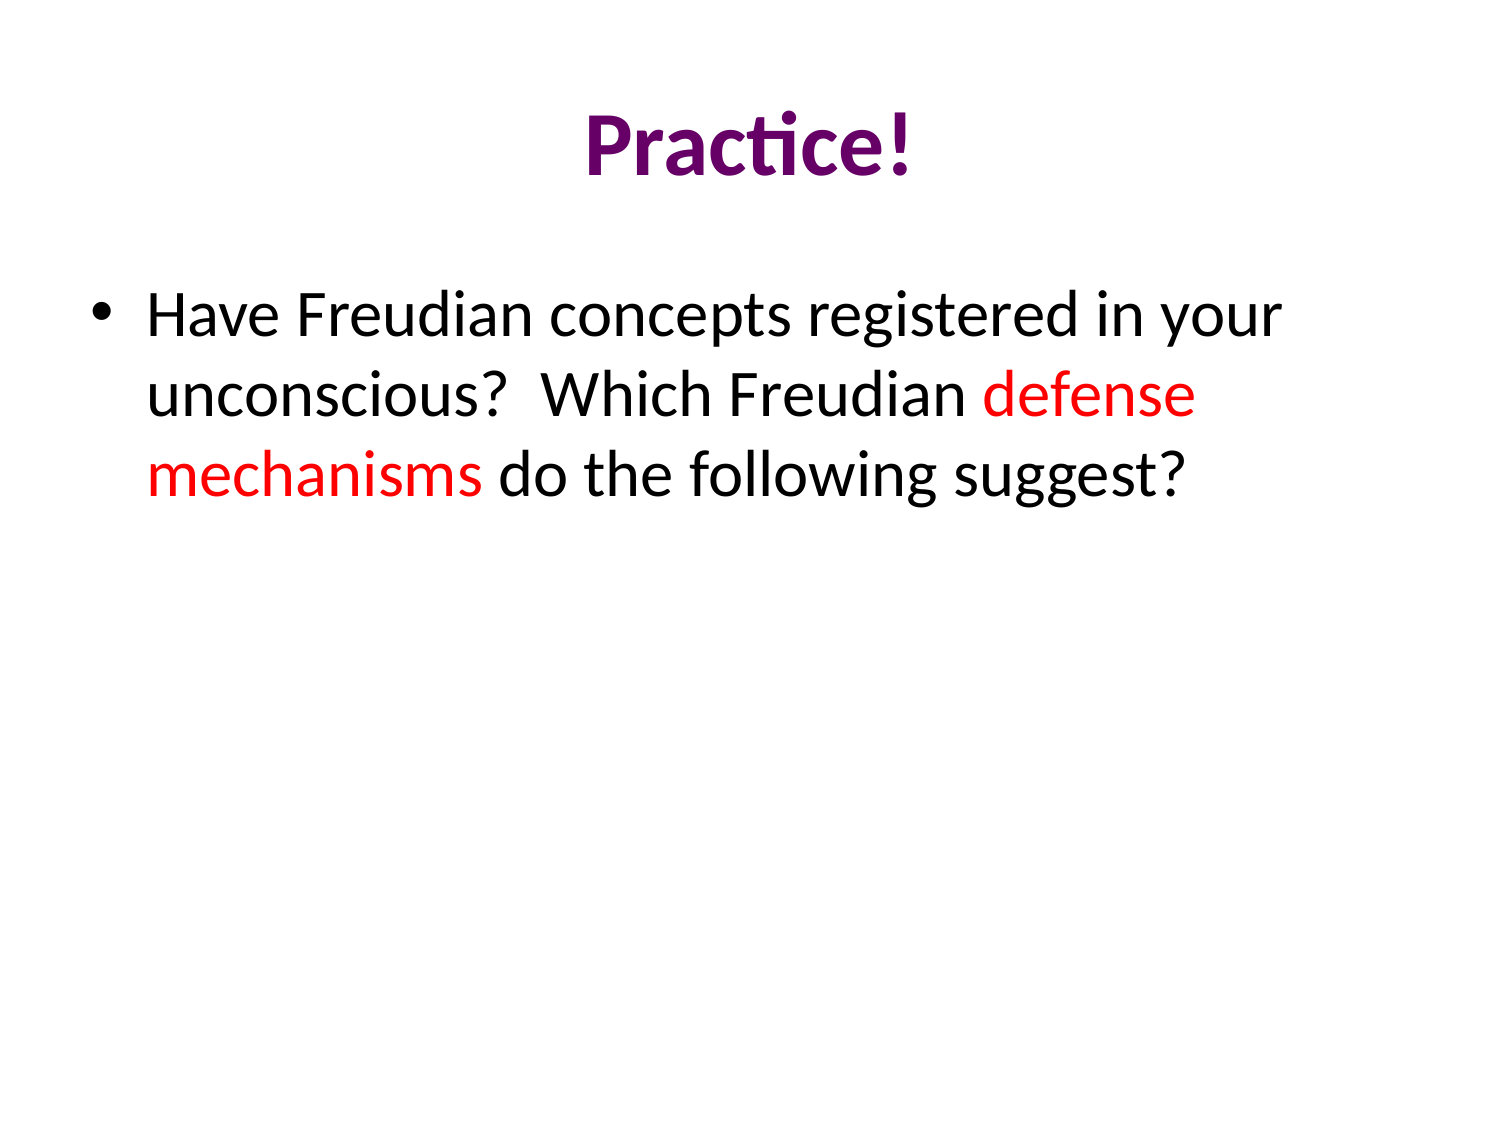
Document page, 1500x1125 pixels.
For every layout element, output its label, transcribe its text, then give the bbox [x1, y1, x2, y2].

title Practice! [75, 45, 1425, 233]
list Have Freudian concepts registered in your unconscious? Which Freudian defense mechanisms do the following suggest? [75, 262, 1425, 1005]
